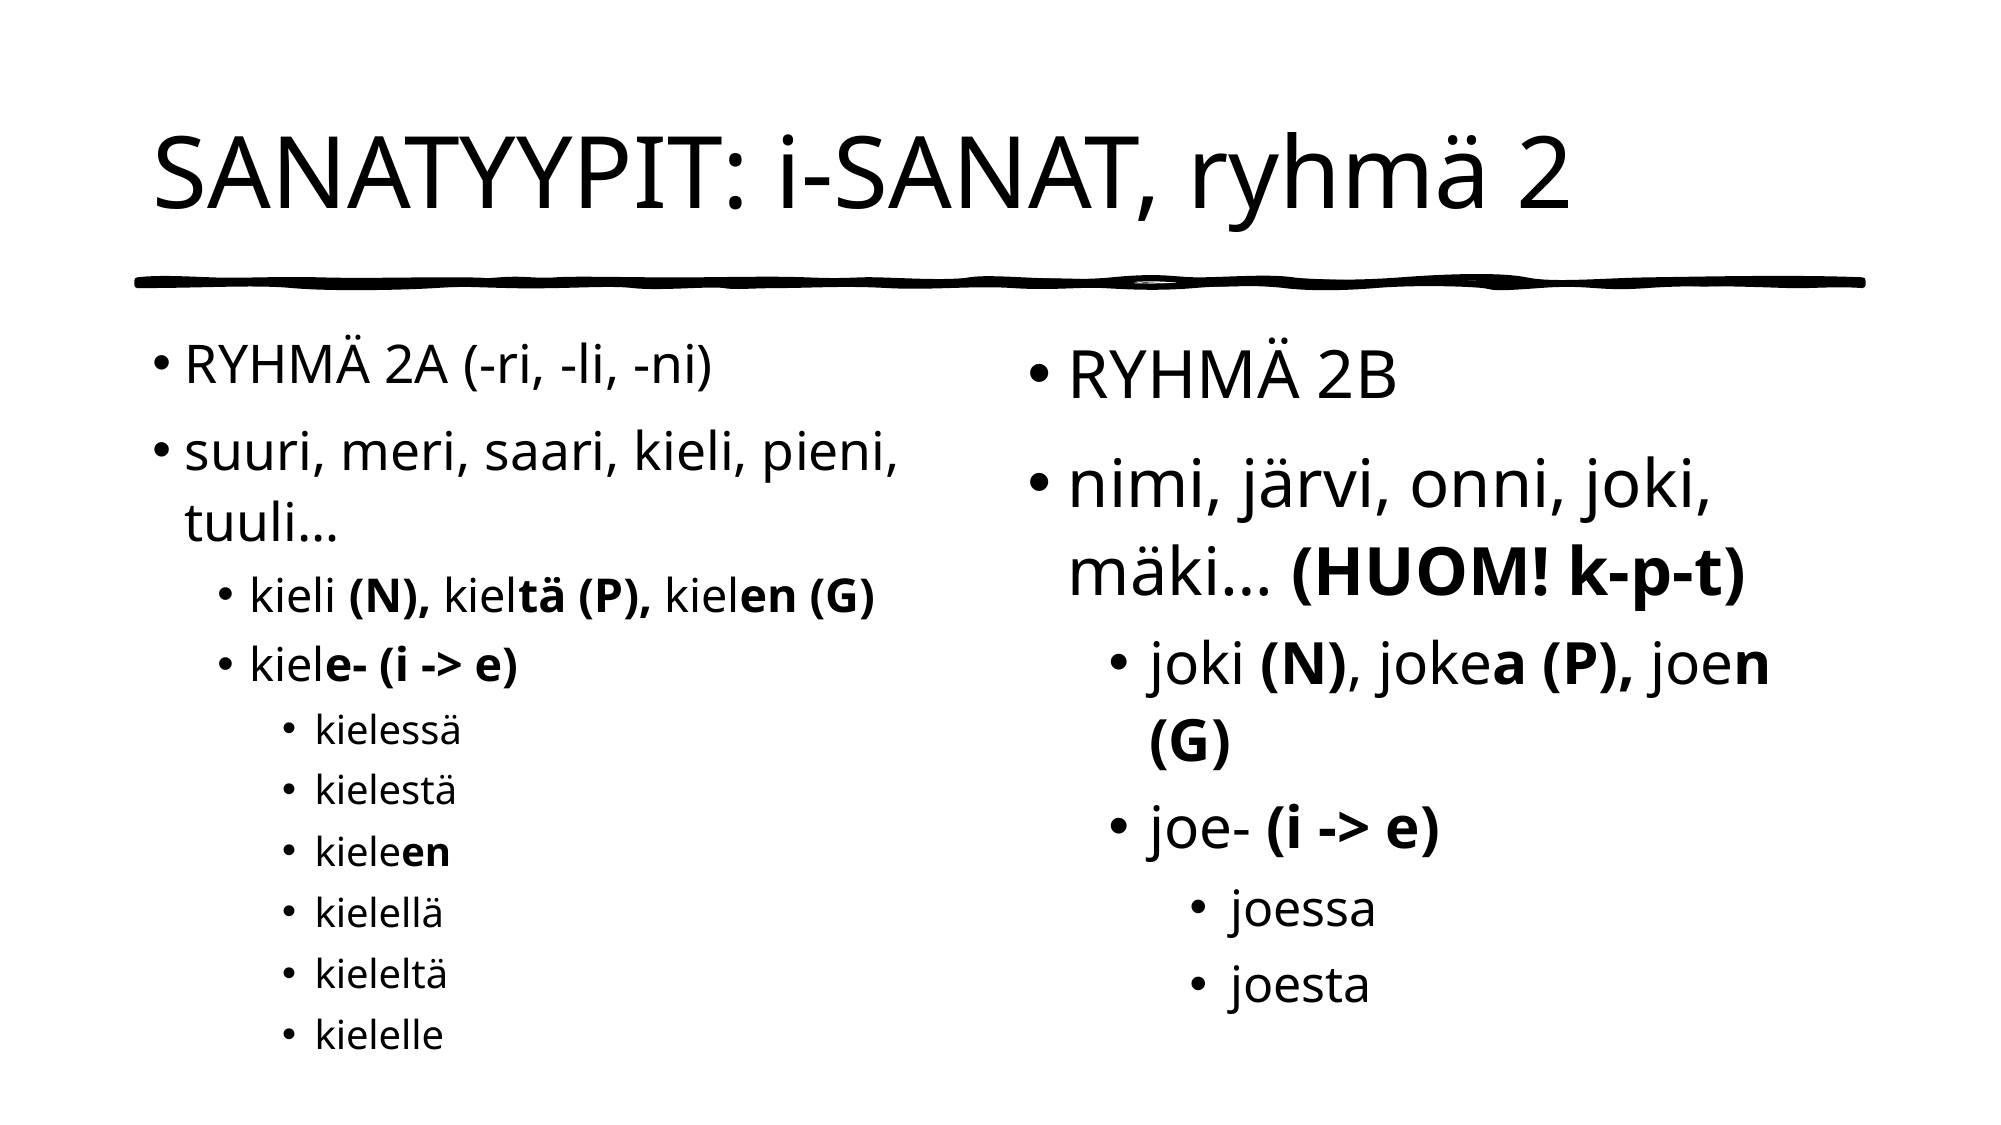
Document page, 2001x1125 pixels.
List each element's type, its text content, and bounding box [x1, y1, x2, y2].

list RYHMÄ 2A (-ri, -li, -ni) suuri, meri, saari, kieli, pieni, tuuli… kieli (N), kieltä (P), kielen (G) kiele- (i -> e) kielessä kielestä kieleen kielellä kieleltä kielelle [137, 316, 988, 1066]
list RYHMÄ 2B nimi, järvi, onni, joki, mäki… (HUOM! k-p-t) joki (N), jokea (P), joen (G) joe- (i -> e) joessa joesta [1012, 316, 1863, 1066]
title SANATYYPIT: i-SANAT, ryhmä 2 [137, 59, 1863, 278]
